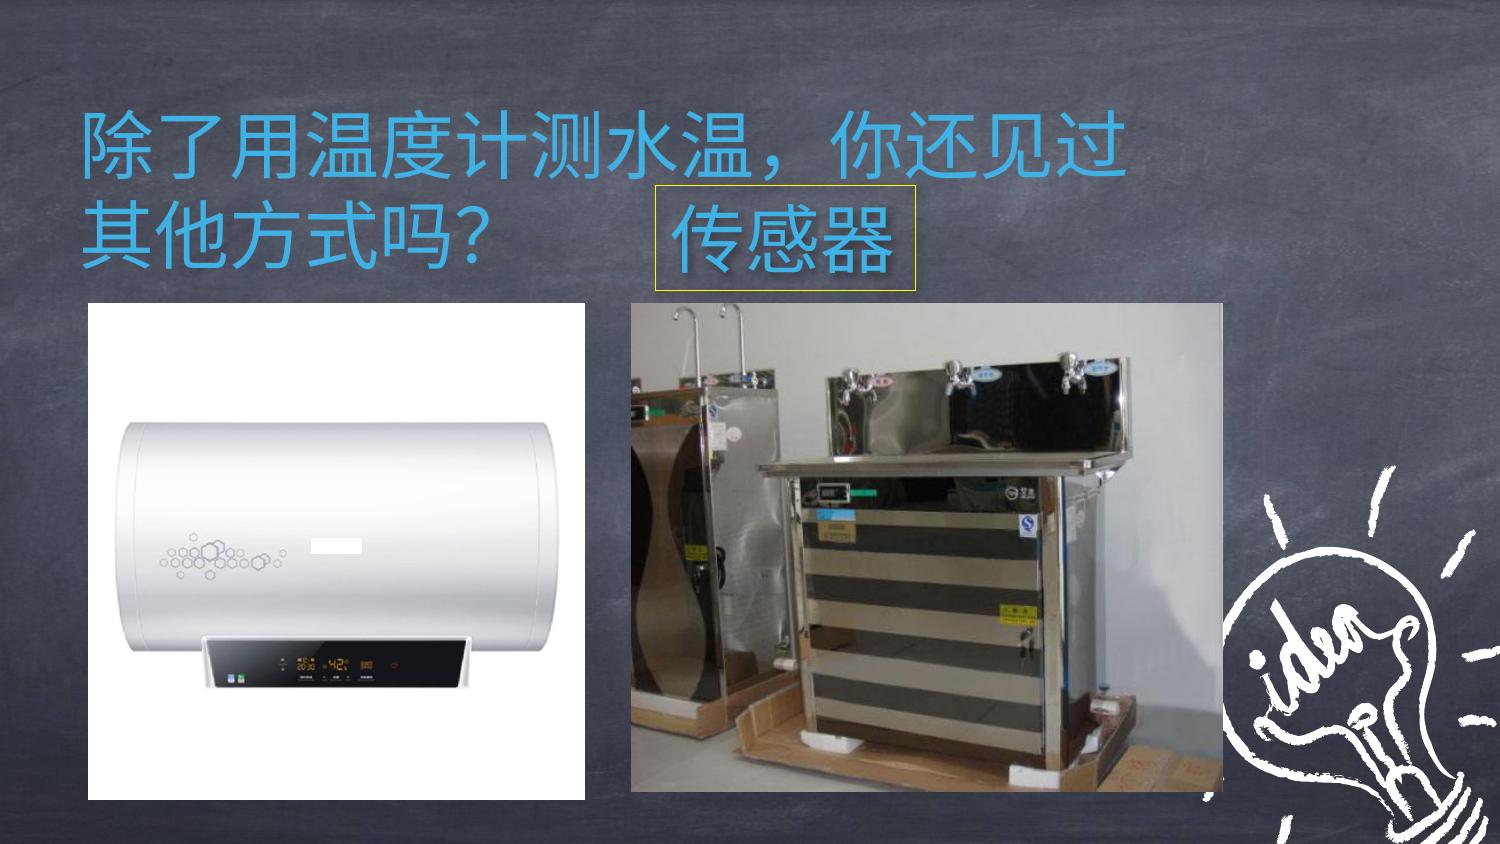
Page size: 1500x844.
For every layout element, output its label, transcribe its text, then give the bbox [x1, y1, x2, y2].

text_box 传感器 [655, 185, 916, 291]
picture [0, 0, 1500, 844]
text_box 除了用温度计测水温，你还见过 其他方式吗？ [64, 91, 1247, 286]
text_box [88, 303, 585, 801]
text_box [1168, 475, 1500, 844]
